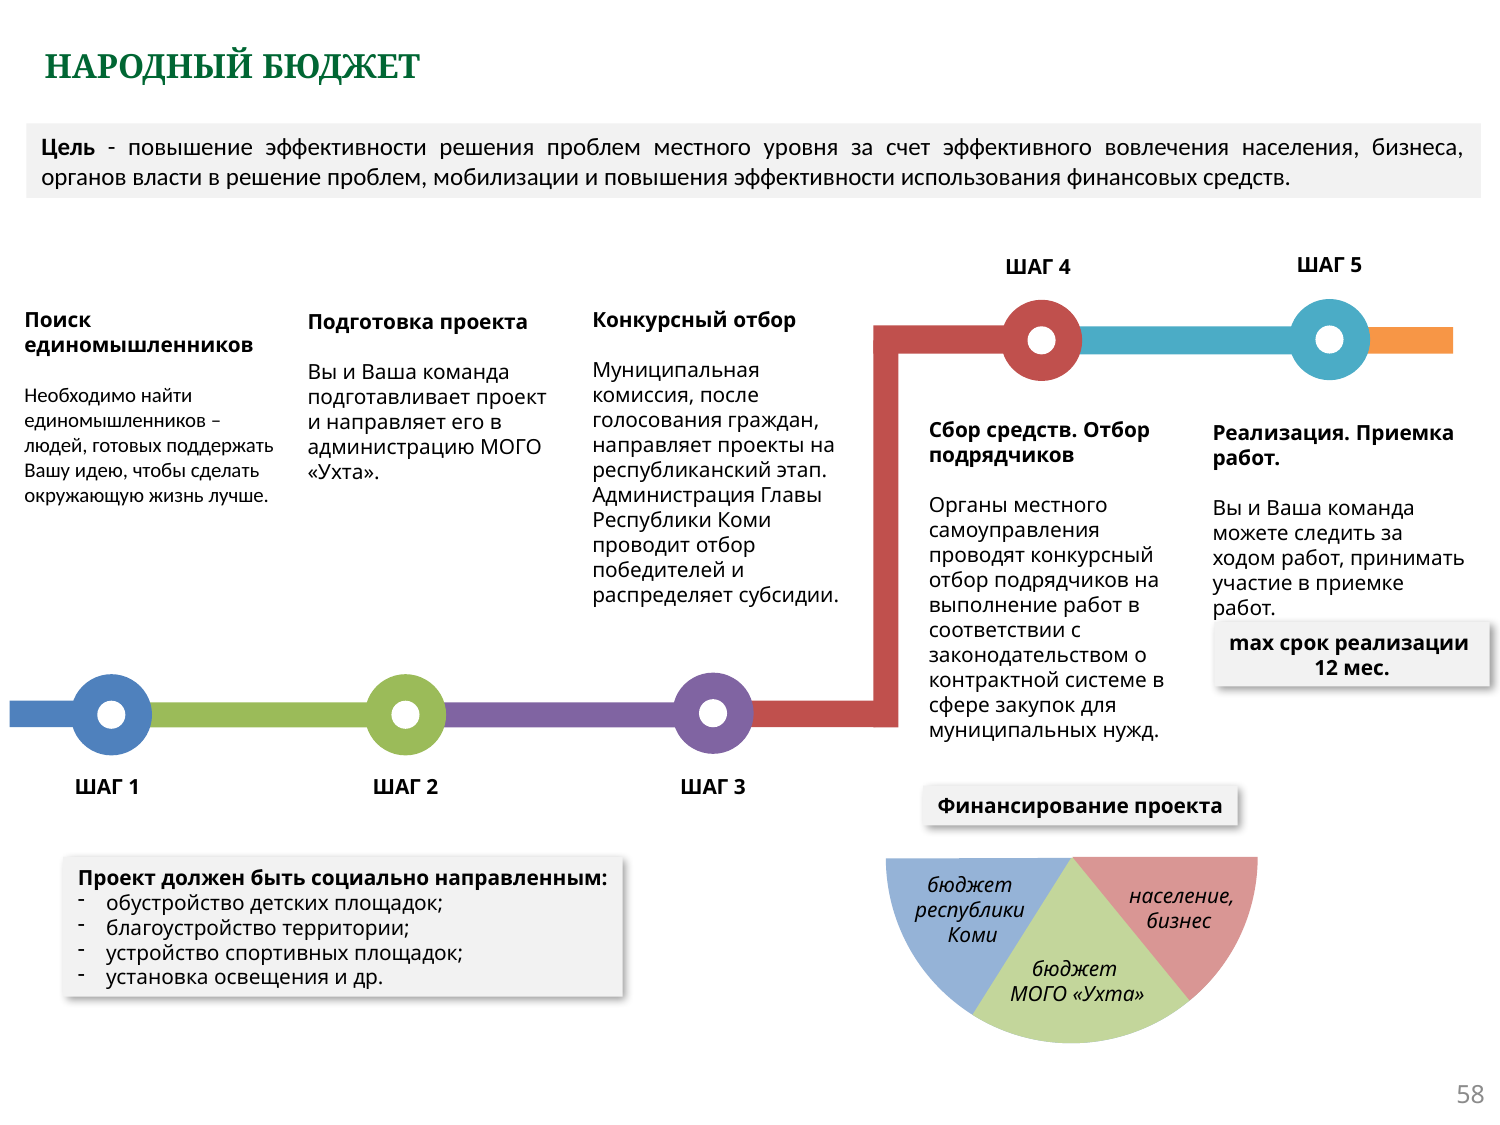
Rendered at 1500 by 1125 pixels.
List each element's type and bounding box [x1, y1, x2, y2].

text_box [912, 407, 1492, 751]
text_box [61, 855, 625, 999]
title [29, 29, 1471, 121]
text_box [988, 244, 1088, 288]
text_box [356, 764, 455, 808]
text_box [921, 784, 1240, 828]
text_box [8, 298, 863, 616]
text_box [663, 764, 763, 808]
text_box [24, 121, 1483, 200]
text_box [58, 764, 157, 808]
text_box [1280, 242, 1379, 286]
text_box [883, 854, 1260, 1046]
slide_number [1149, 1065, 1500, 1125]
text_box [8, 296, 1455, 758]
